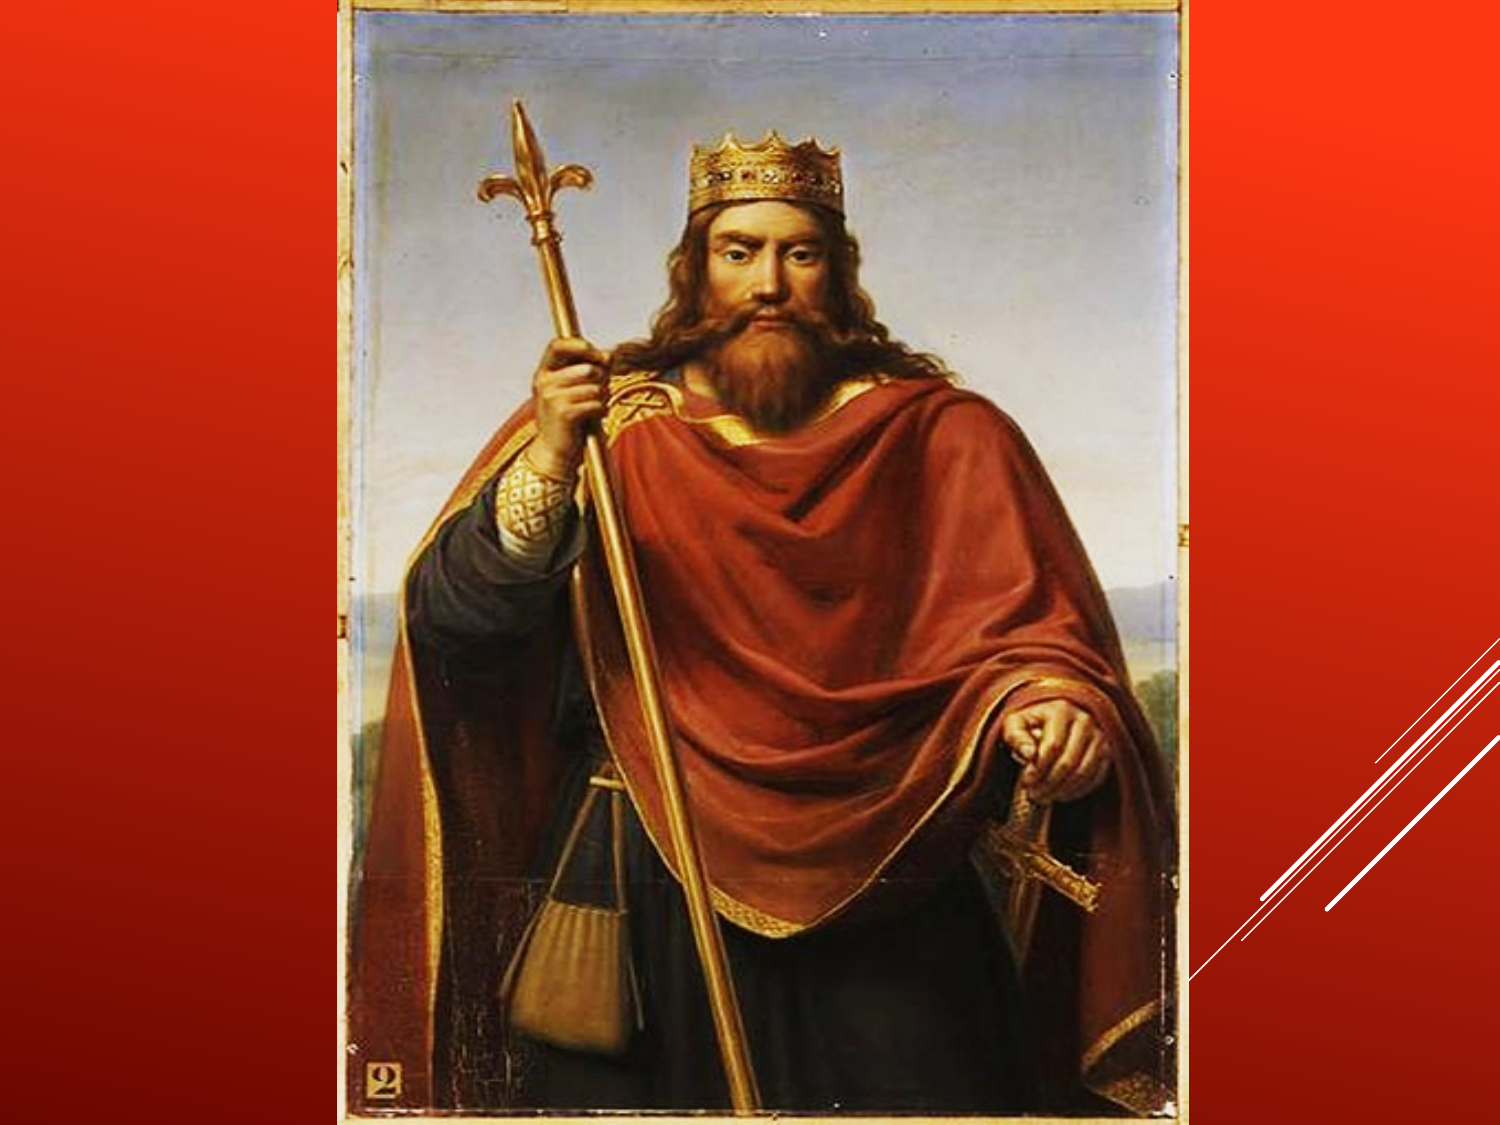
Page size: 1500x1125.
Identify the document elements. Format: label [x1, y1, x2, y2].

picture [337, 0, 1189, 1125]
